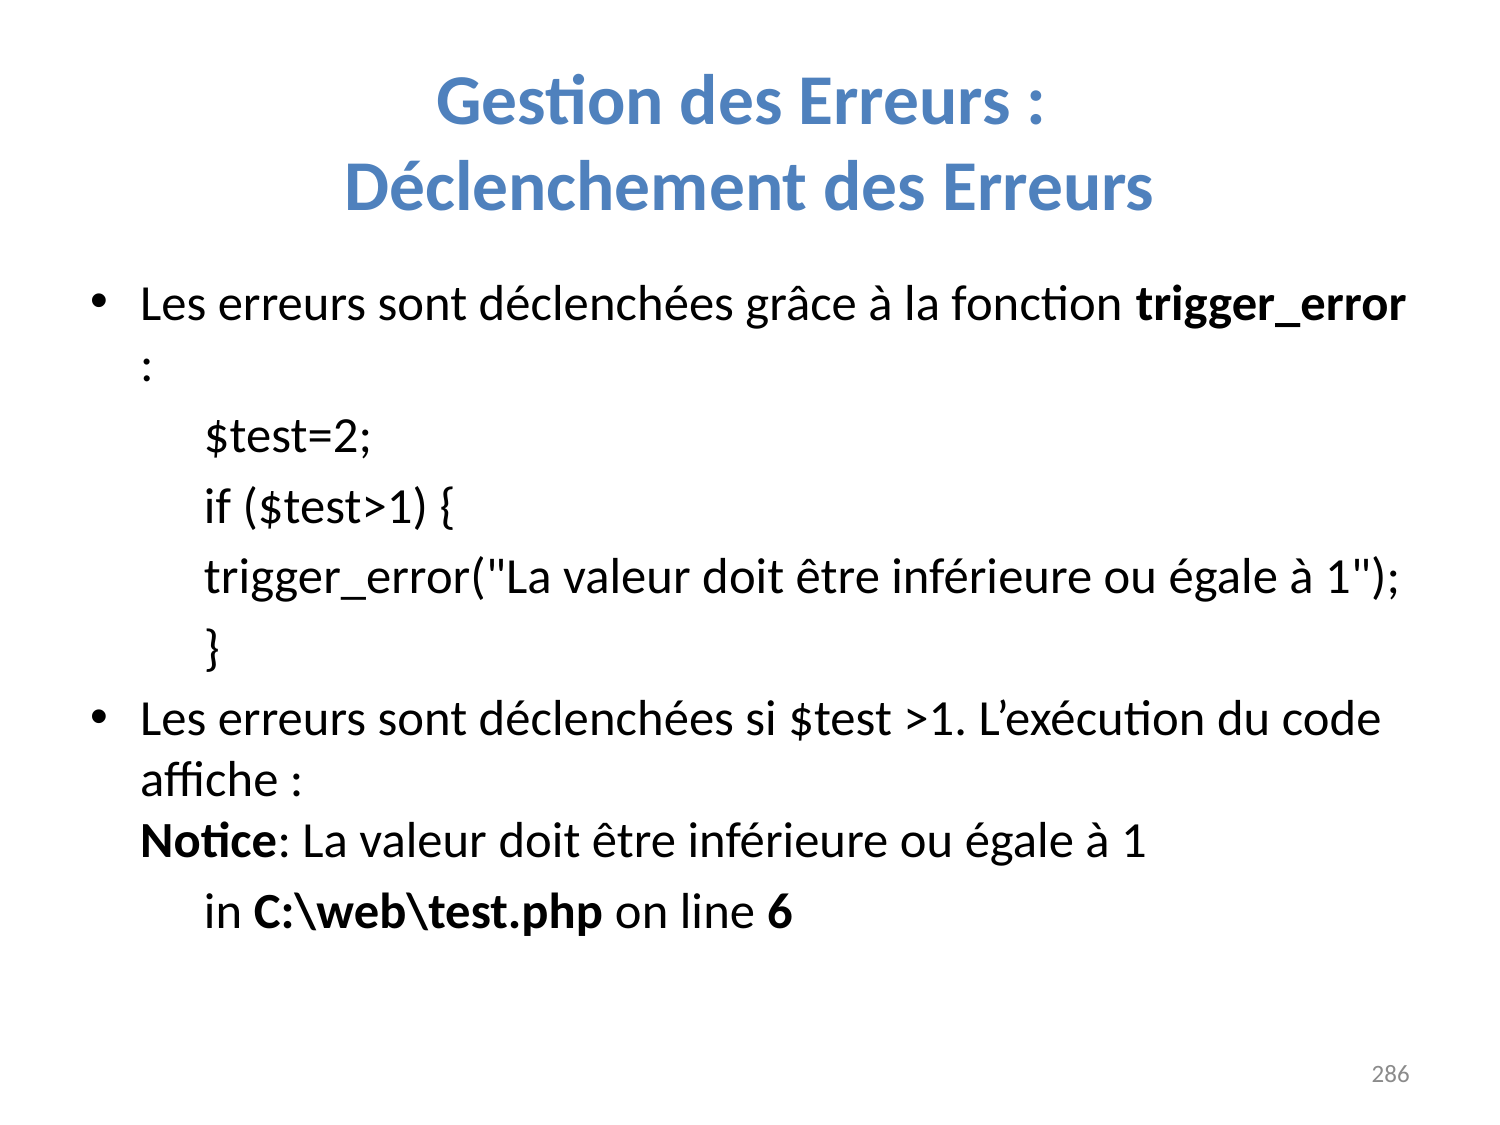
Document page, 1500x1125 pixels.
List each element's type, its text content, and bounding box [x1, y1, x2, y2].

title Gestion des Erreurs : Déclenchement des Erreurs [75, 45, 1425, 233]
slide_number 286 [1074, 1042, 1425, 1103]
list Les erreurs sont déclenchées grâce à la fonction trigger_error : $test=2; if ($test>1) { trigger_error("La valeur doit être inférieure ou égale à 1"); } Les erreurs sont déclenchées si $test >1. L’exécution du code affiche : Notice: La valeur doit être inférieure ou égale à 1 in C:\web\test.php on line 6 [75, 262, 1425, 1005]
